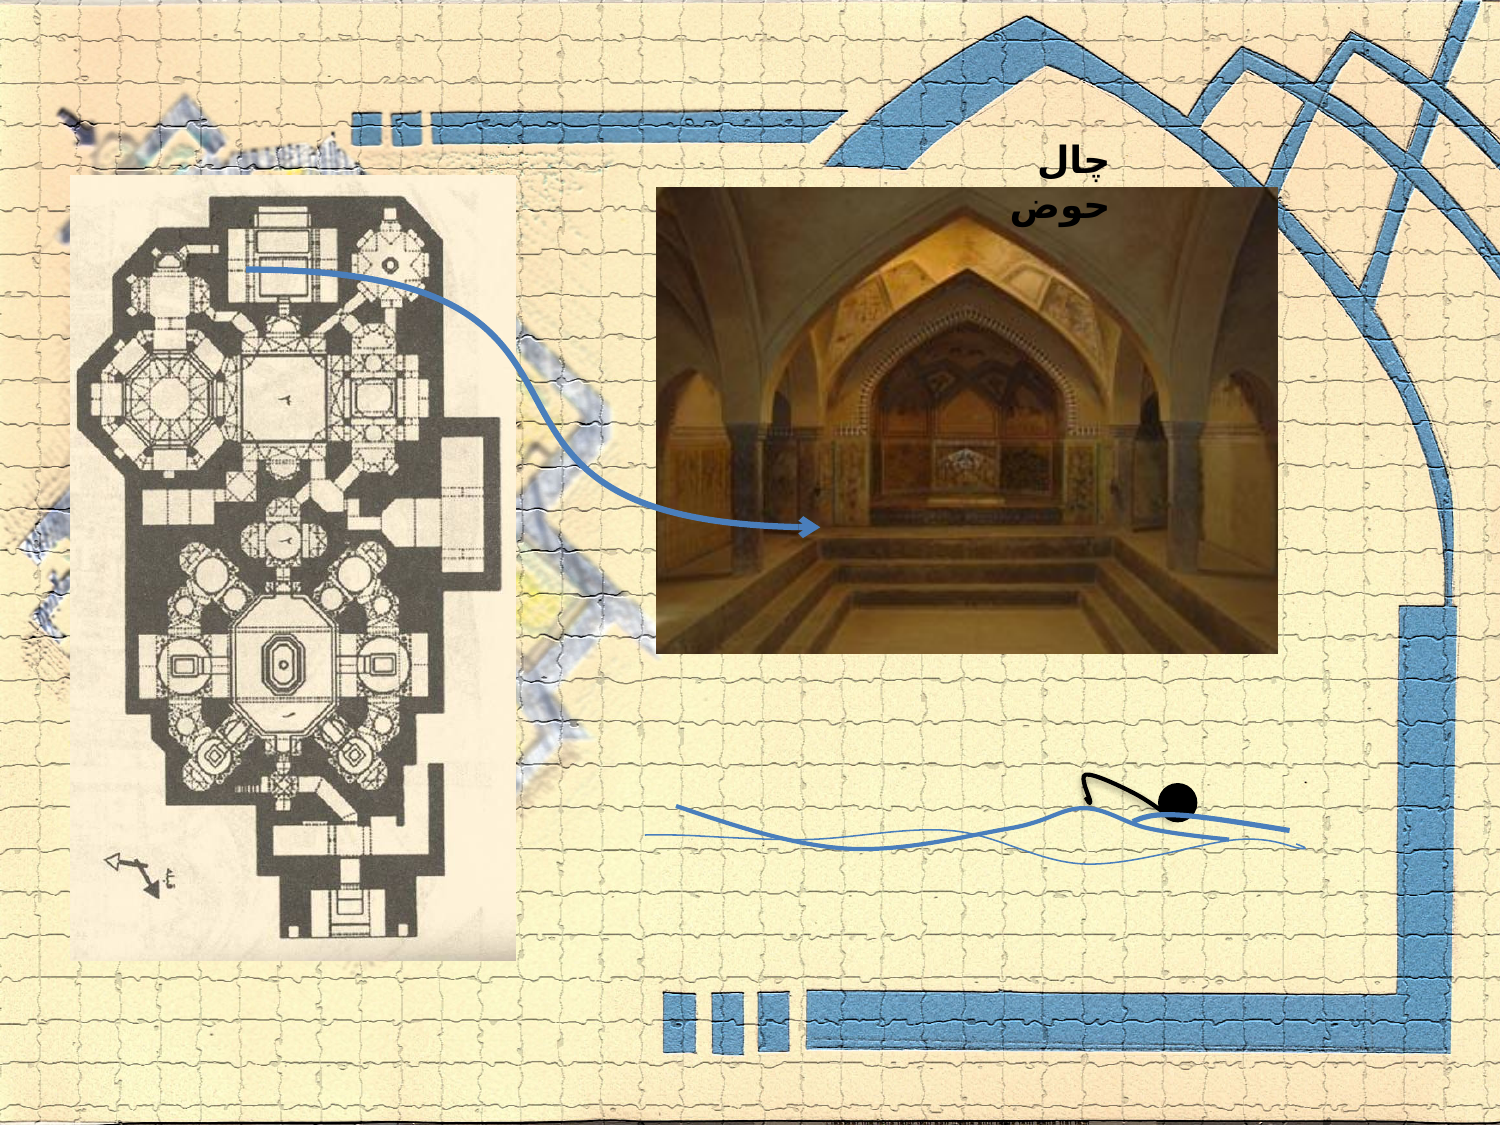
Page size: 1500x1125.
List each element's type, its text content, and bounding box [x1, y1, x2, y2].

text_box چال حوض [925, 128, 1125, 185]
text_box [1158, 783, 1198, 815]
text_box [644, 834, 785, 841]
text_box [245, 269, 821, 528]
text_box [1132, 813, 1290, 832]
text_box [958, 835, 1306, 865]
text_box [675, 805, 1230, 850]
text_box [1081, 772, 1169, 814]
picture [0, 0, 1500, 1125]
